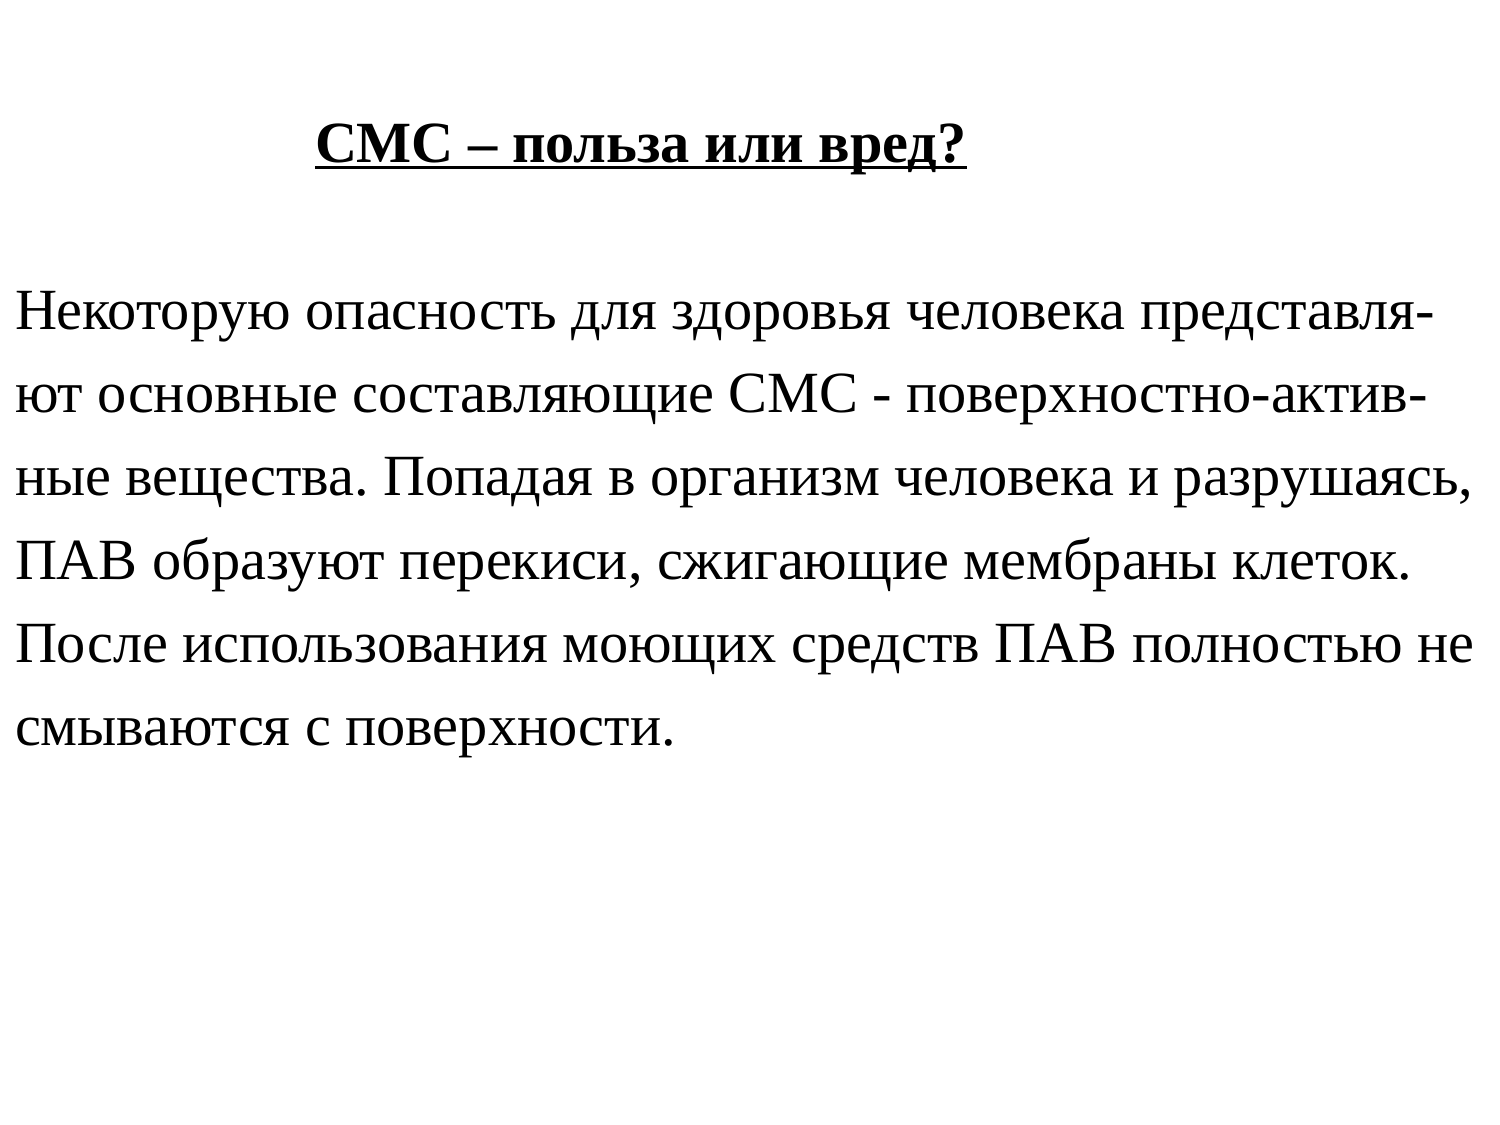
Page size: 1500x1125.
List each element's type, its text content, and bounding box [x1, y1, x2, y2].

list СМС – польза или вред? Некоторую опасность для здоровья человека представля-ют основные составляющие СМС - поверхностно-актив-ные вещества. Попадая в организм человека и разрушаясь, ПАВ образуют перекиси, сжигающие мембраны клеток. После использования моющих средств ПАВ полностью не смываются с поверхности. [0, 0, 1500, 1125]
